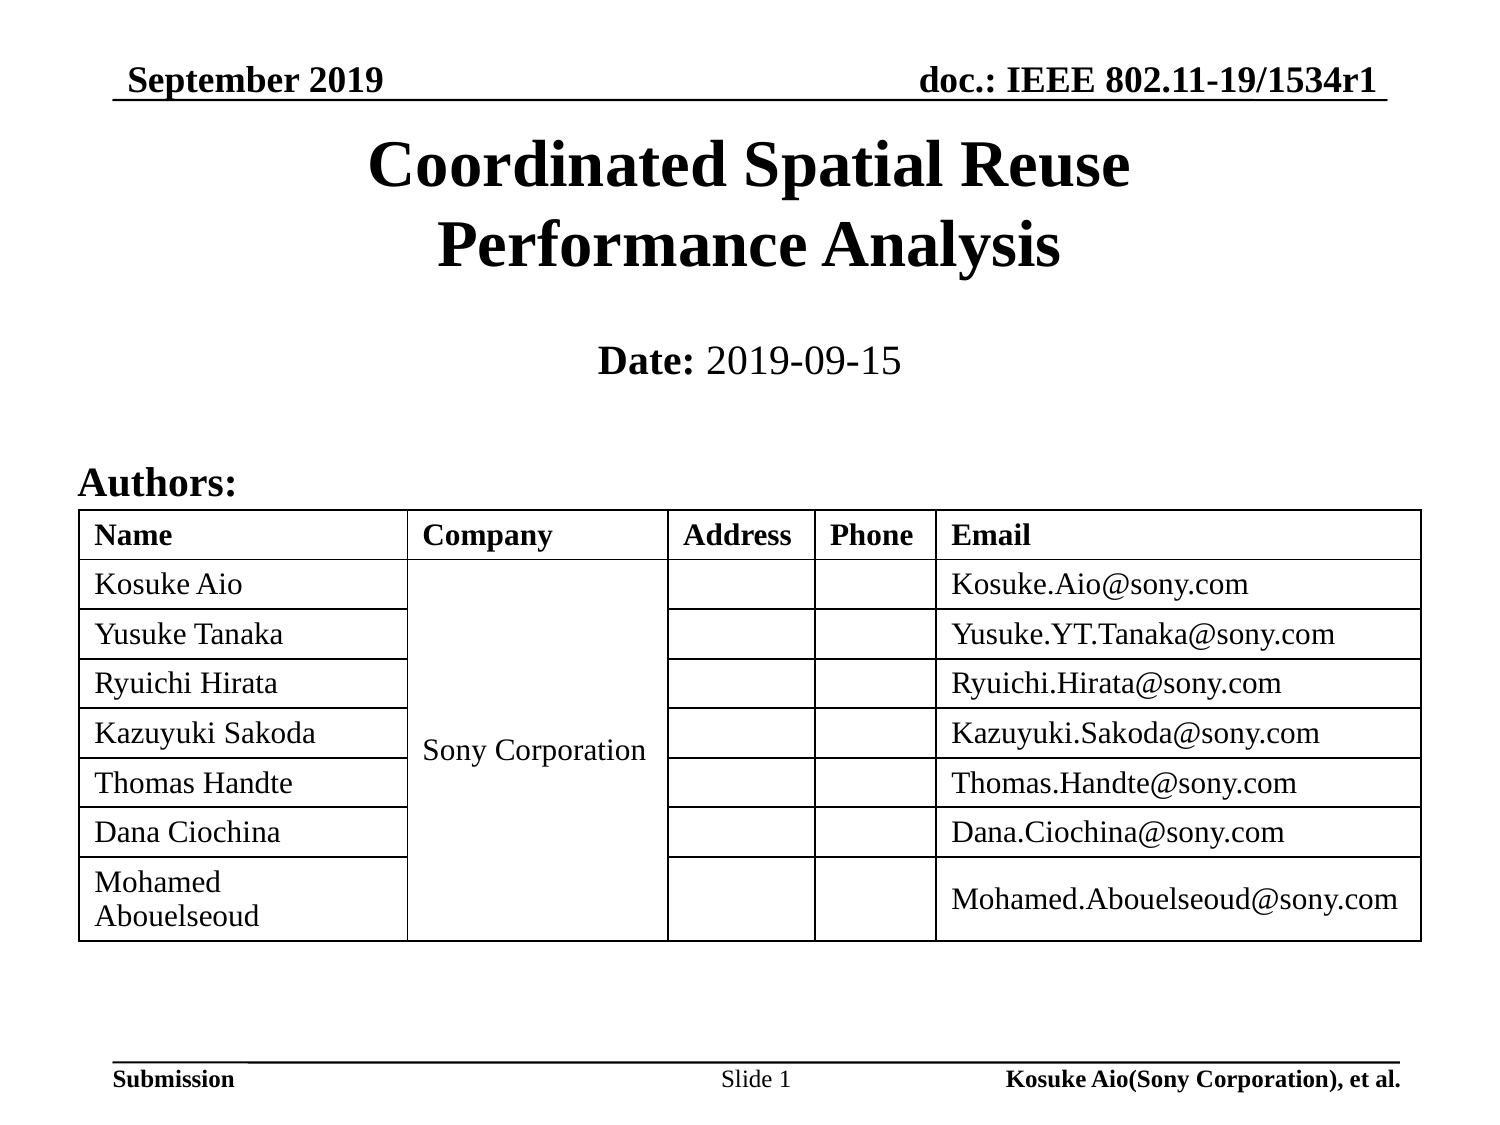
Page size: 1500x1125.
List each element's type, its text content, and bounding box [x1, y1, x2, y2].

table_header Email [937, 511, 1420, 559]
table_cell Kazuyuki.Sakoda@sony.com [937, 709, 1420, 757]
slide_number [112, 54, 413, 100]
table_cell Mohamed.Abouelseoud@sony.com [937, 858, 1420, 940]
table_cell Sony Corporation [408, 560, 667, 940]
table_header Company [408, 511, 667, 559]
table_header Name [80, 511, 407, 559]
table_cell [669, 660, 814, 707]
table_cell [816, 808, 935, 856]
table_cell [669, 858, 814, 940]
table_cell [816, 858, 935, 940]
text_box Authors: [62, 447, 300, 510]
table_cell Ryuichi Hirata [80, 660, 407, 707]
table_cell Thomas Handte [80, 759, 407, 806]
table_cell Kazuyuki Sakoda [80, 709, 407, 757]
table_cell [669, 560, 814, 608]
table_cell Yusuke.YT.Tanaka@sony.com [937, 610, 1420, 658]
table_cell Thomas.Handte@sony.com [937, 759, 1420, 806]
table_cell [816, 759, 935, 806]
table_cell [816, 560, 935, 608]
table_cell Yusuke Tanaka [80, 610, 407, 658]
table_cell Kosuke Aio [80, 560, 407, 608]
footer Kosuke Aio(Sony Corporation), et al. [962, 1061, 1402, 1093]
table_cell Kosuke.Aio@sony.com [937, 560, 1420, 608]
table_cell Dana.Ciochina@sony.com [937, 808, 1420, 856]
table_cell [669, 610, 814, 658]
table_cell [816, 660, 935, 707]
table_cell [669, 709, 814, 757]
table_cell [669, 759, 814, 806]
slide_number Slide 1 [712, 1061, 801, 1093]
table_cell [816, 610, 935, 658]
table_header Address [669, 511, 814, 559]
title Coordinated Spatial Reuse Performance Analysis [112, 112, 1388, 288]
table_cell [816, 709, 935, 757]
table_cell [669, 808, 814, 856]
table_cell Mohamed Abouelseoud [80, 858, 407, 940]
text_box Date: 2019-09-15 [224, 324, 1275, 509]
table_cell Ryuichi.Hirata@sony.com [937, 660, 1420, 707]
table_header Phone [816, 511, 935, 559]
table_cell Dana Ciochina [80, 808, 407, 856]
